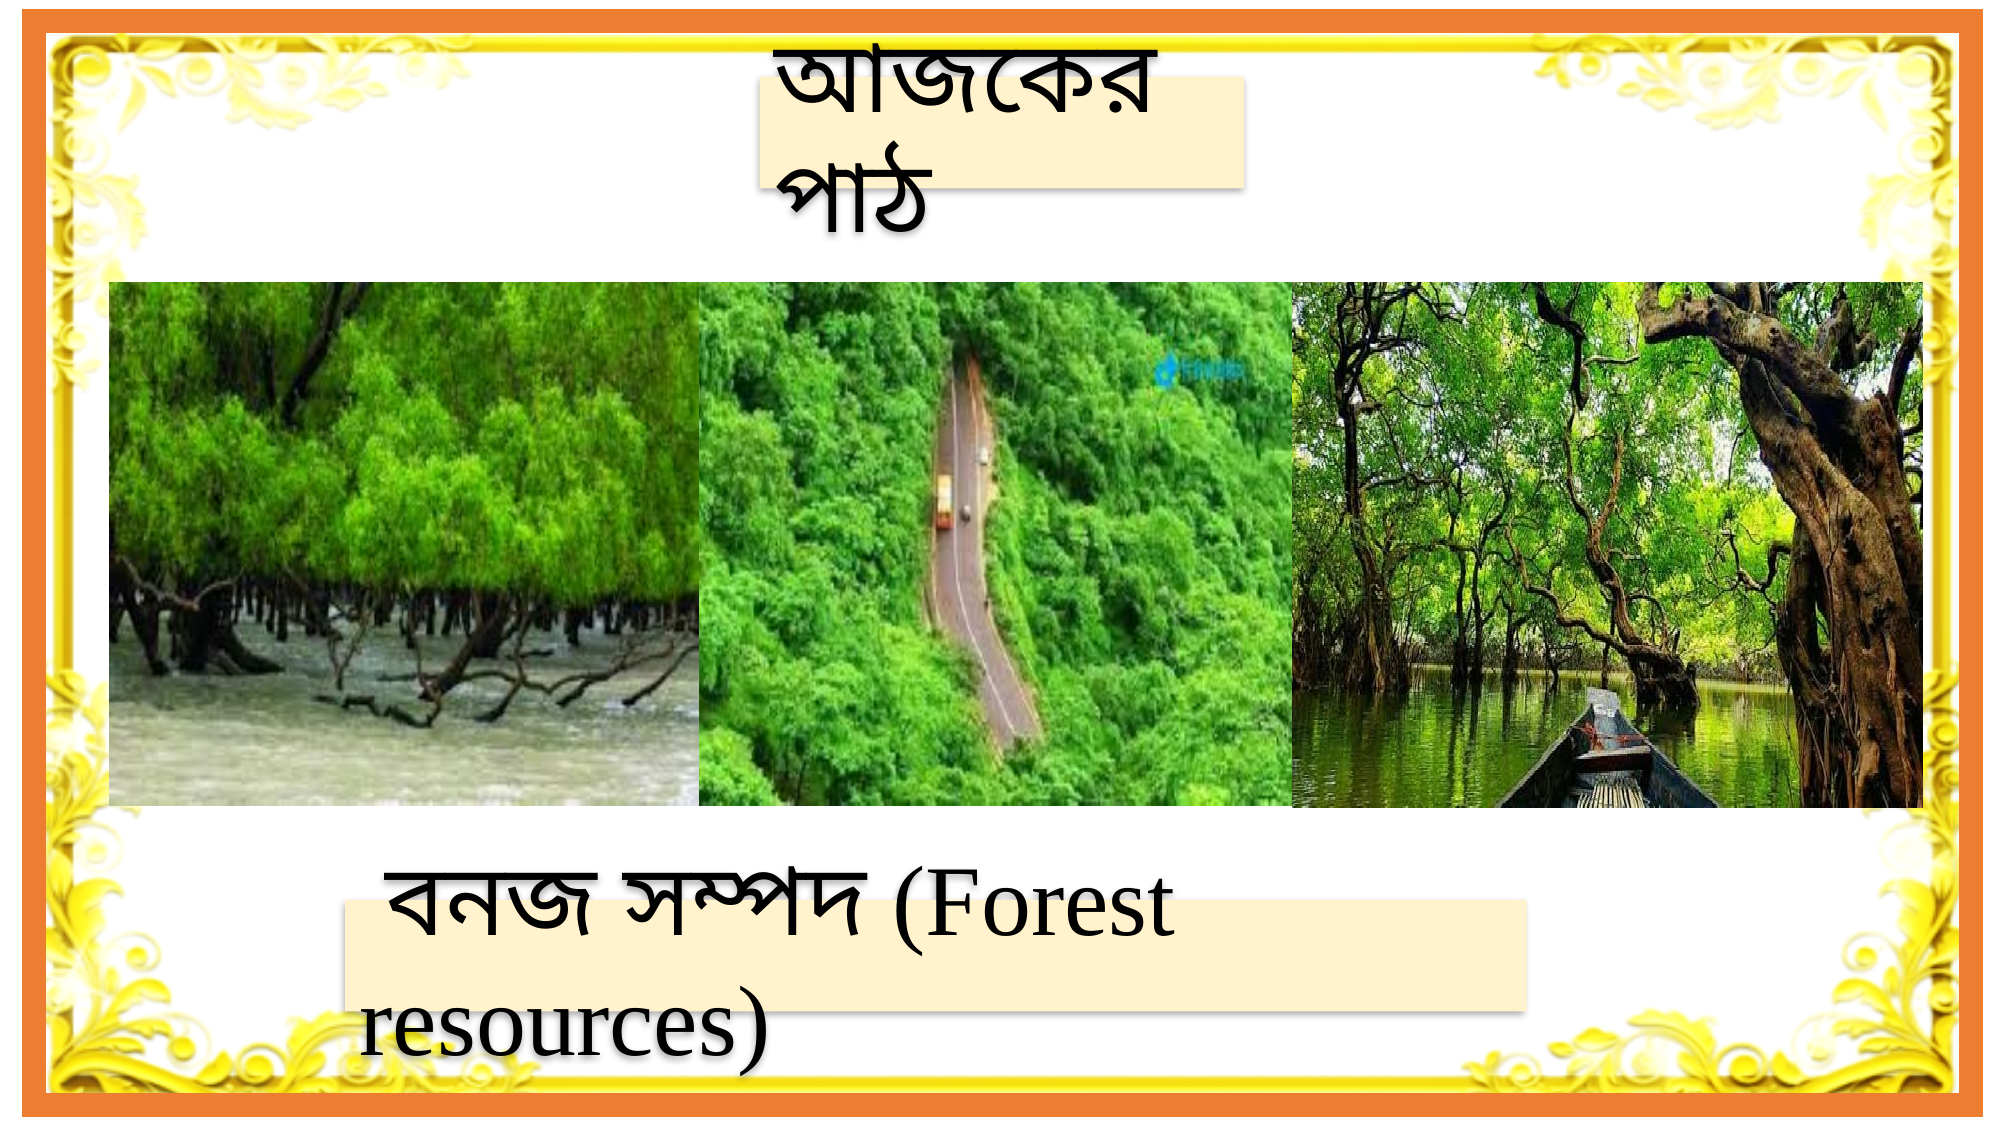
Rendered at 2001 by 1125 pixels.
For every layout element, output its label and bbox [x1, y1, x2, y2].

text_box [34, 20, 1971, 1108]
picture [109, 282, 1923, 808]
